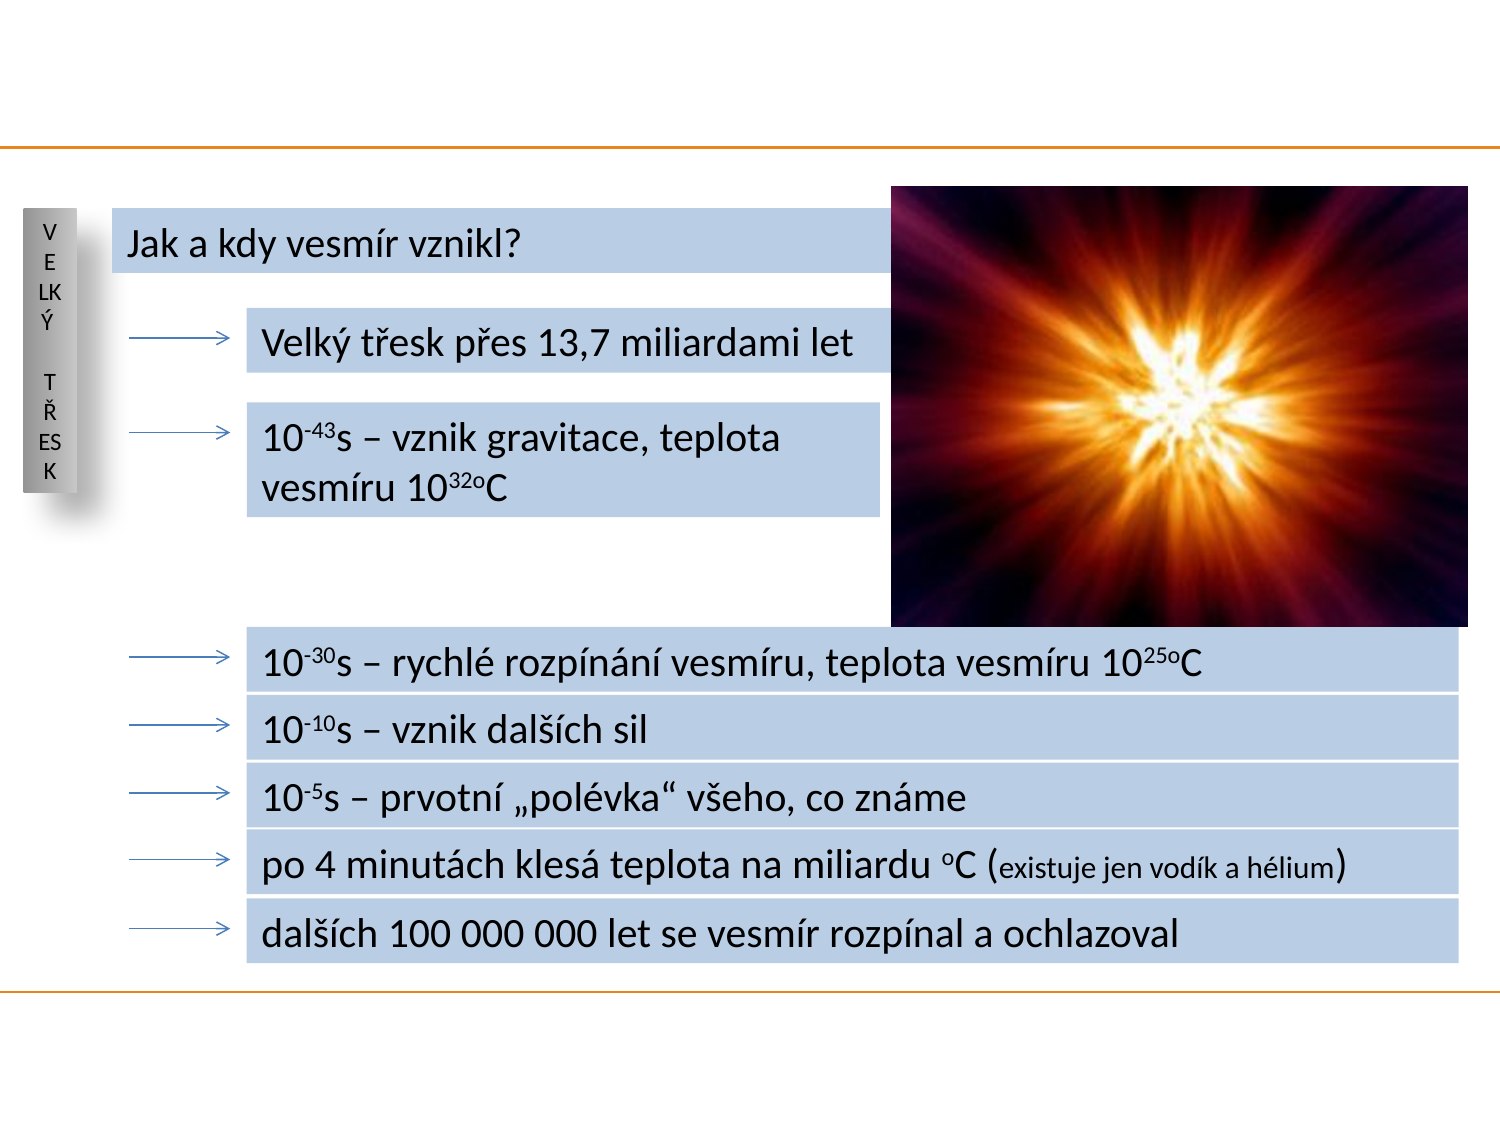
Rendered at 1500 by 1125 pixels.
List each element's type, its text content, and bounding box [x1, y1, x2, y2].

text_box Velký třesk přes 13,7 miliardami let [246, 307, 885, 373]
text_box Jak a kdy vesmír vznikl? [112, 208, 885, 273]
text_box 10-5s – prvotní „polévka“ všeho, co známe [246, 762, 1459, 828]
text_box 10-10s – vznik dalších sil [246, 694, 1459, 760]
text_box po 4 minutách klesá teplota na miliardu oC (existuje jen vodík a hélium) [246, 829, 1459, 895]
text_box VE LKÝ TŘESK [23, 208, 77, 493]
text_box 10-43s – vznik gravitace, teplota vesmíru 1032oC [246, 402, 880, 518]
text_box dalších 100 000 000 let se vesmír rozpínal a ochlazoval [246, 898, 1459, 964]
picture [890, 186, 1468, 628]
text_box 10-30s – rychlé rozpínání vesmíru, teplota vesmíru 1025oC [246, 626, 1459, 692]
